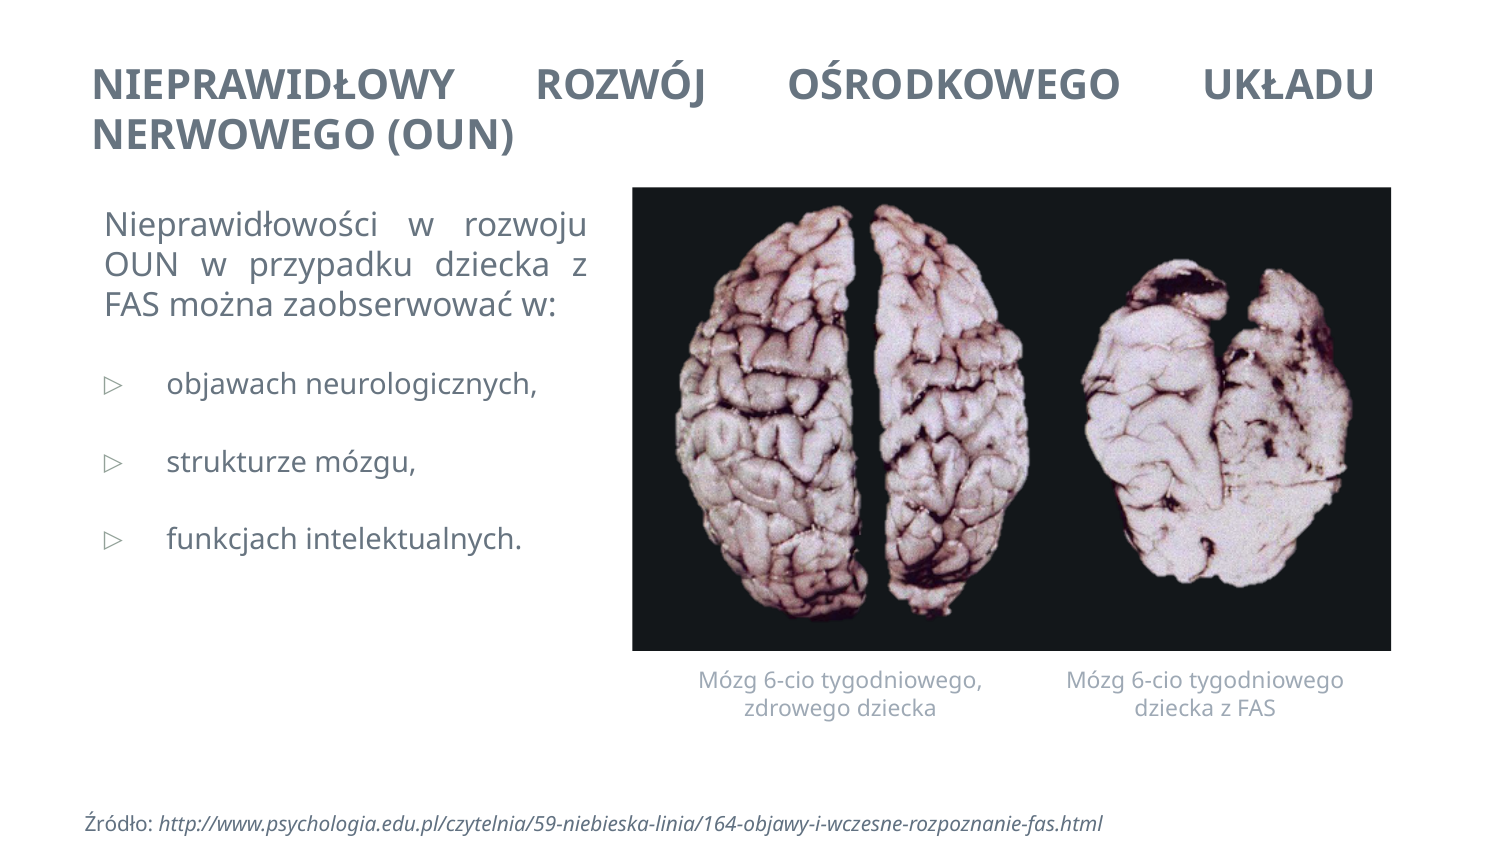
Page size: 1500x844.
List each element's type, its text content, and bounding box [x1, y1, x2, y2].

text_box Źródło: http://www.psychologia.edu.pl/czytelnia/59-niebieska-linia/164-objawy-i-wczesne-rozpoznanie-fas.html [69, 803, 1430, 844]
text_box Mózg 6-cio tygodniowego dziecka z FAS [1036, 659, 1362, 738]
text_box Mózg 6-cio tygodniowego, zdrowego dziecka [661, 659, 1008, 738]
list NIEPRAWIDŁOWY ROZWÓJ OŚRODKOWEGO UKŁADU NERWOWEGO (OUN) [76, 42, 1392, 175]
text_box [632, 187, 1392, 652]
text_box Nieprawidłowości w rozwoju OUN w przypadku dziecka z FAS można zaobserwować w: objawach neurologicznych, strukturze mózgu, funkcjach intelektualnych. [76, 188, 604, 717]
